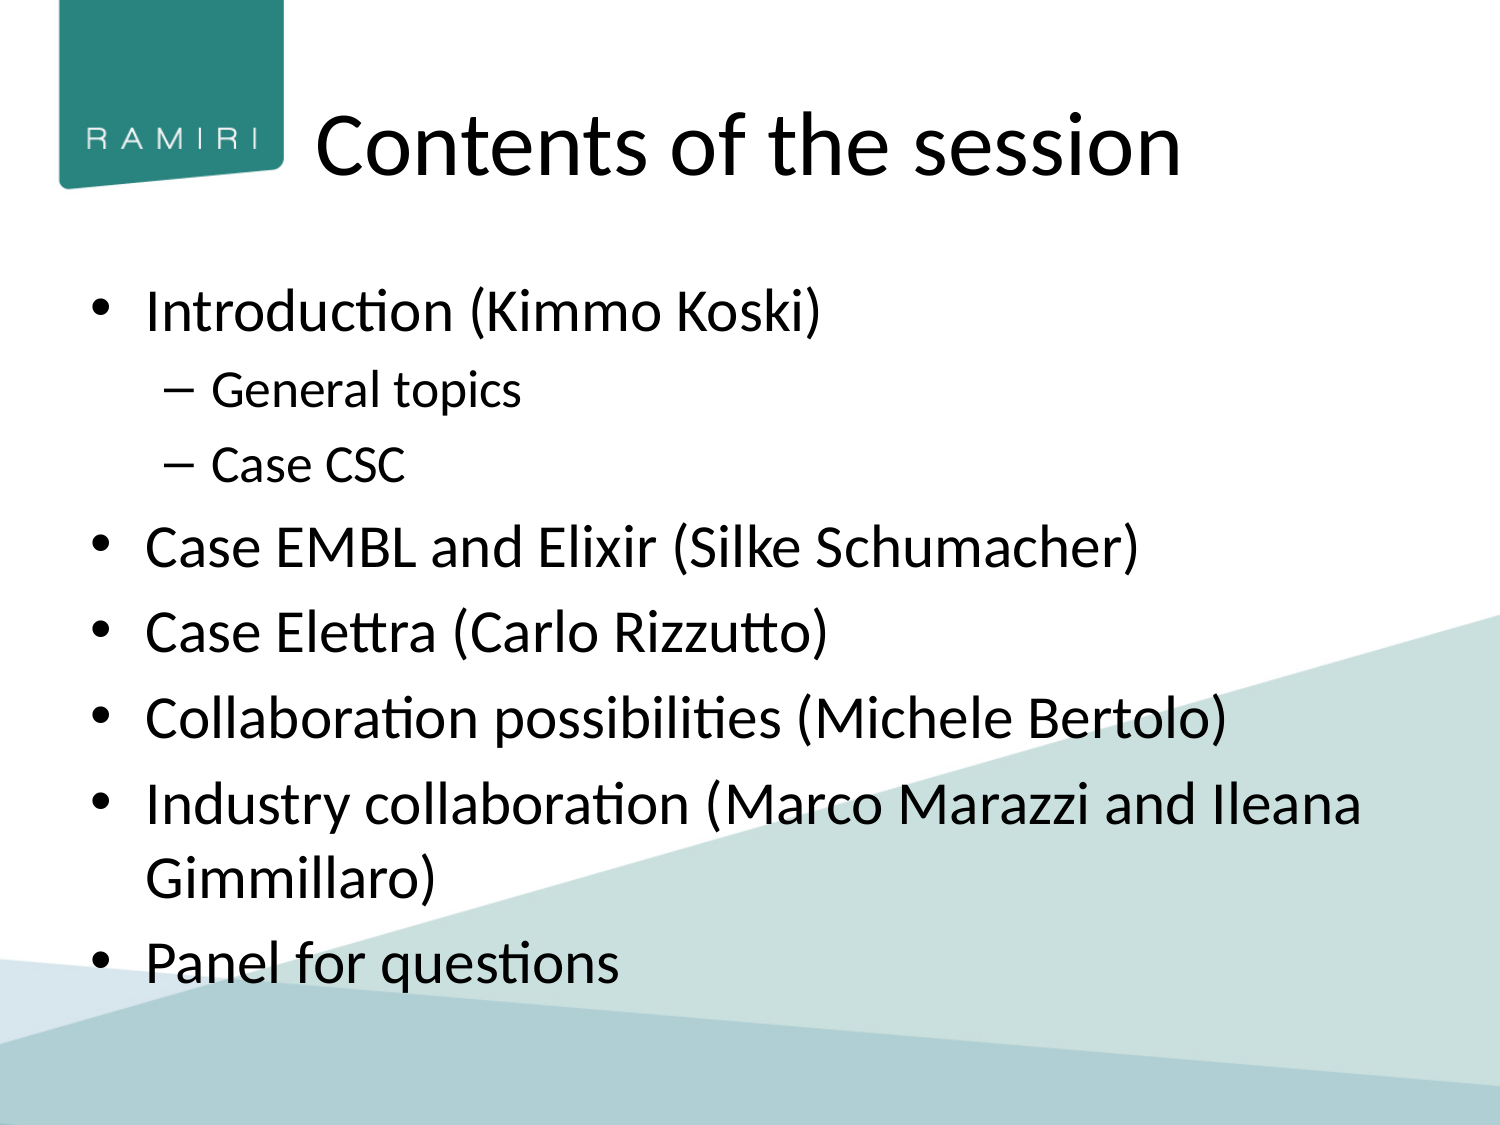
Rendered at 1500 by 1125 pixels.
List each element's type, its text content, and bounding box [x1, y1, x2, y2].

picture [0, 612, 1500, 1125]
title Contents of the session [74, 44, 1426, 233]
list Introduction (Kimmo Koski) General topics Case CSC Case EMBL and Elixir (Silke Schumacher) Case Elettra (Carlo Rizzutto) Collaboration possibilities (Michele Bertolo) Industry collaboration (Marco Marazzi and Ileana Gimmillaro) Panel for questions [74, 262, 1426, 1006]
picture [12, 0, 338, 233]
